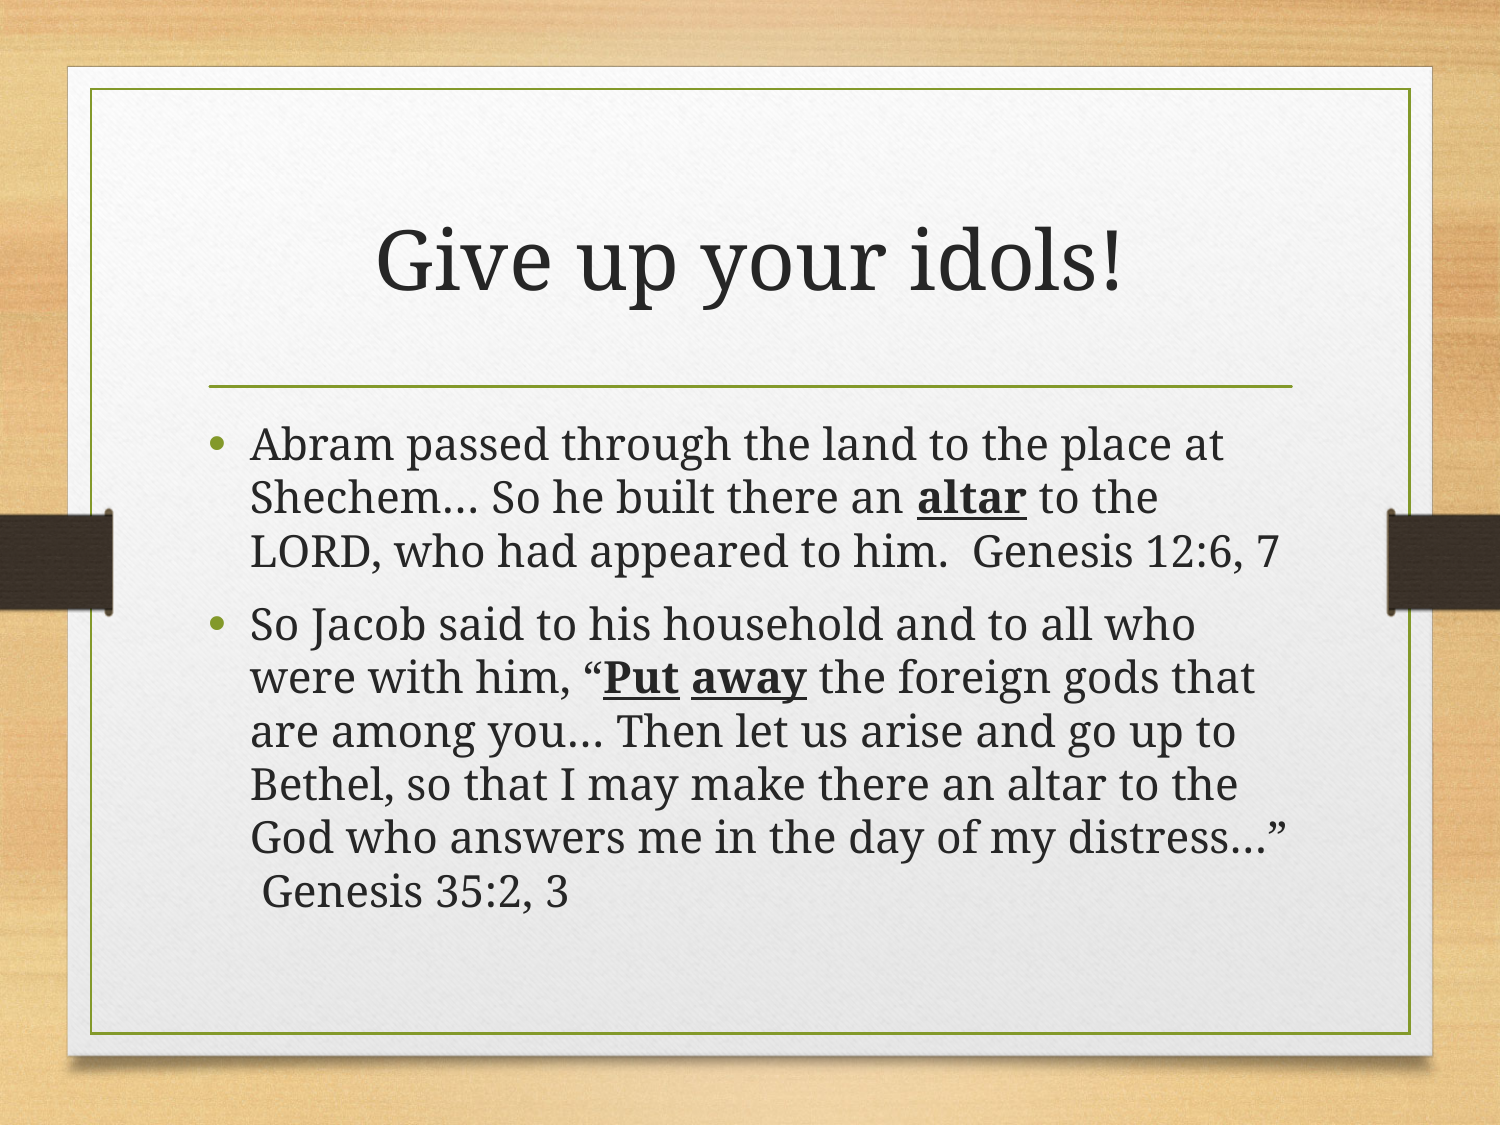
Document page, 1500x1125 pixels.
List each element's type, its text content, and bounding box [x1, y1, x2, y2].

picture [0, 0, 1500, 1125]
list Abram passed through the land to the place at Shechem… So he built there an altar to the LORD, who had appeared to him. Genesis 12:6, 7 So Jacob said to his household and to all who were with him, “Put away the foreign gods that are among you… Then let us arise and go up to Bethel, so that I may make there an altar to the God who answers me in the day of my distress…” Genesis 35:2, 3 [193, 408, 1309, 974]
title Give up your idols! [193, 150, 1309, 365]
